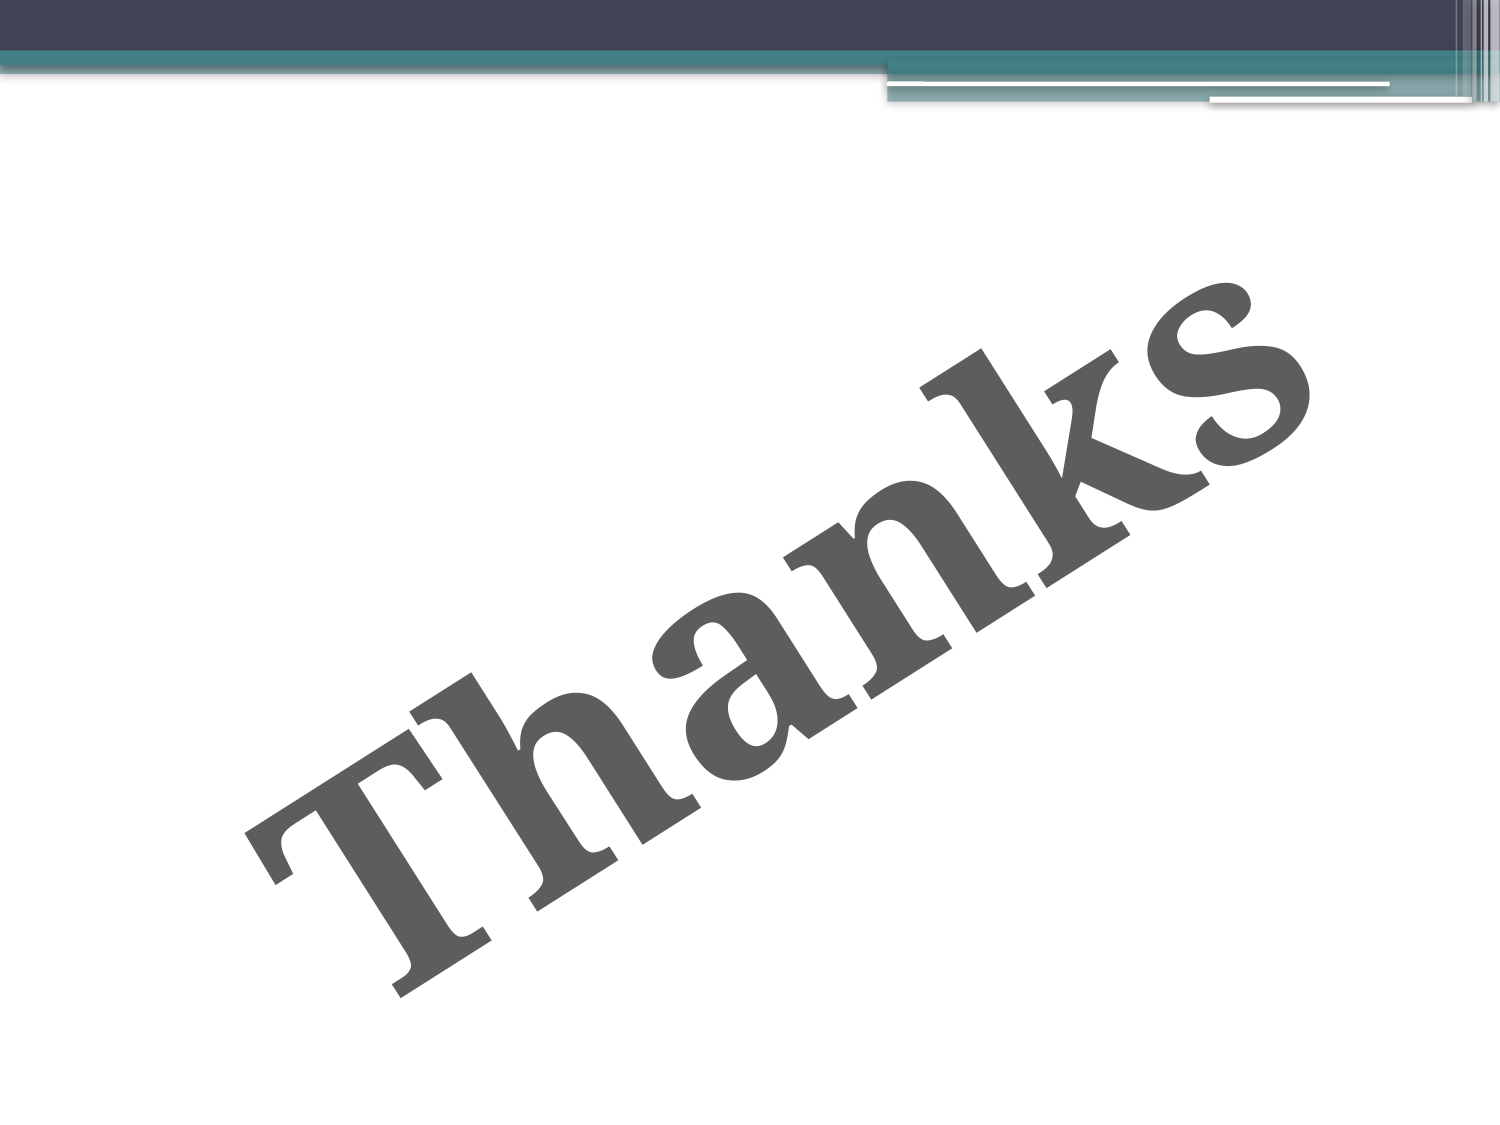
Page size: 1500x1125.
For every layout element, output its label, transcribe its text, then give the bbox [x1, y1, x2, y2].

text_box Thanks [176, 124, 1390, 1092]
